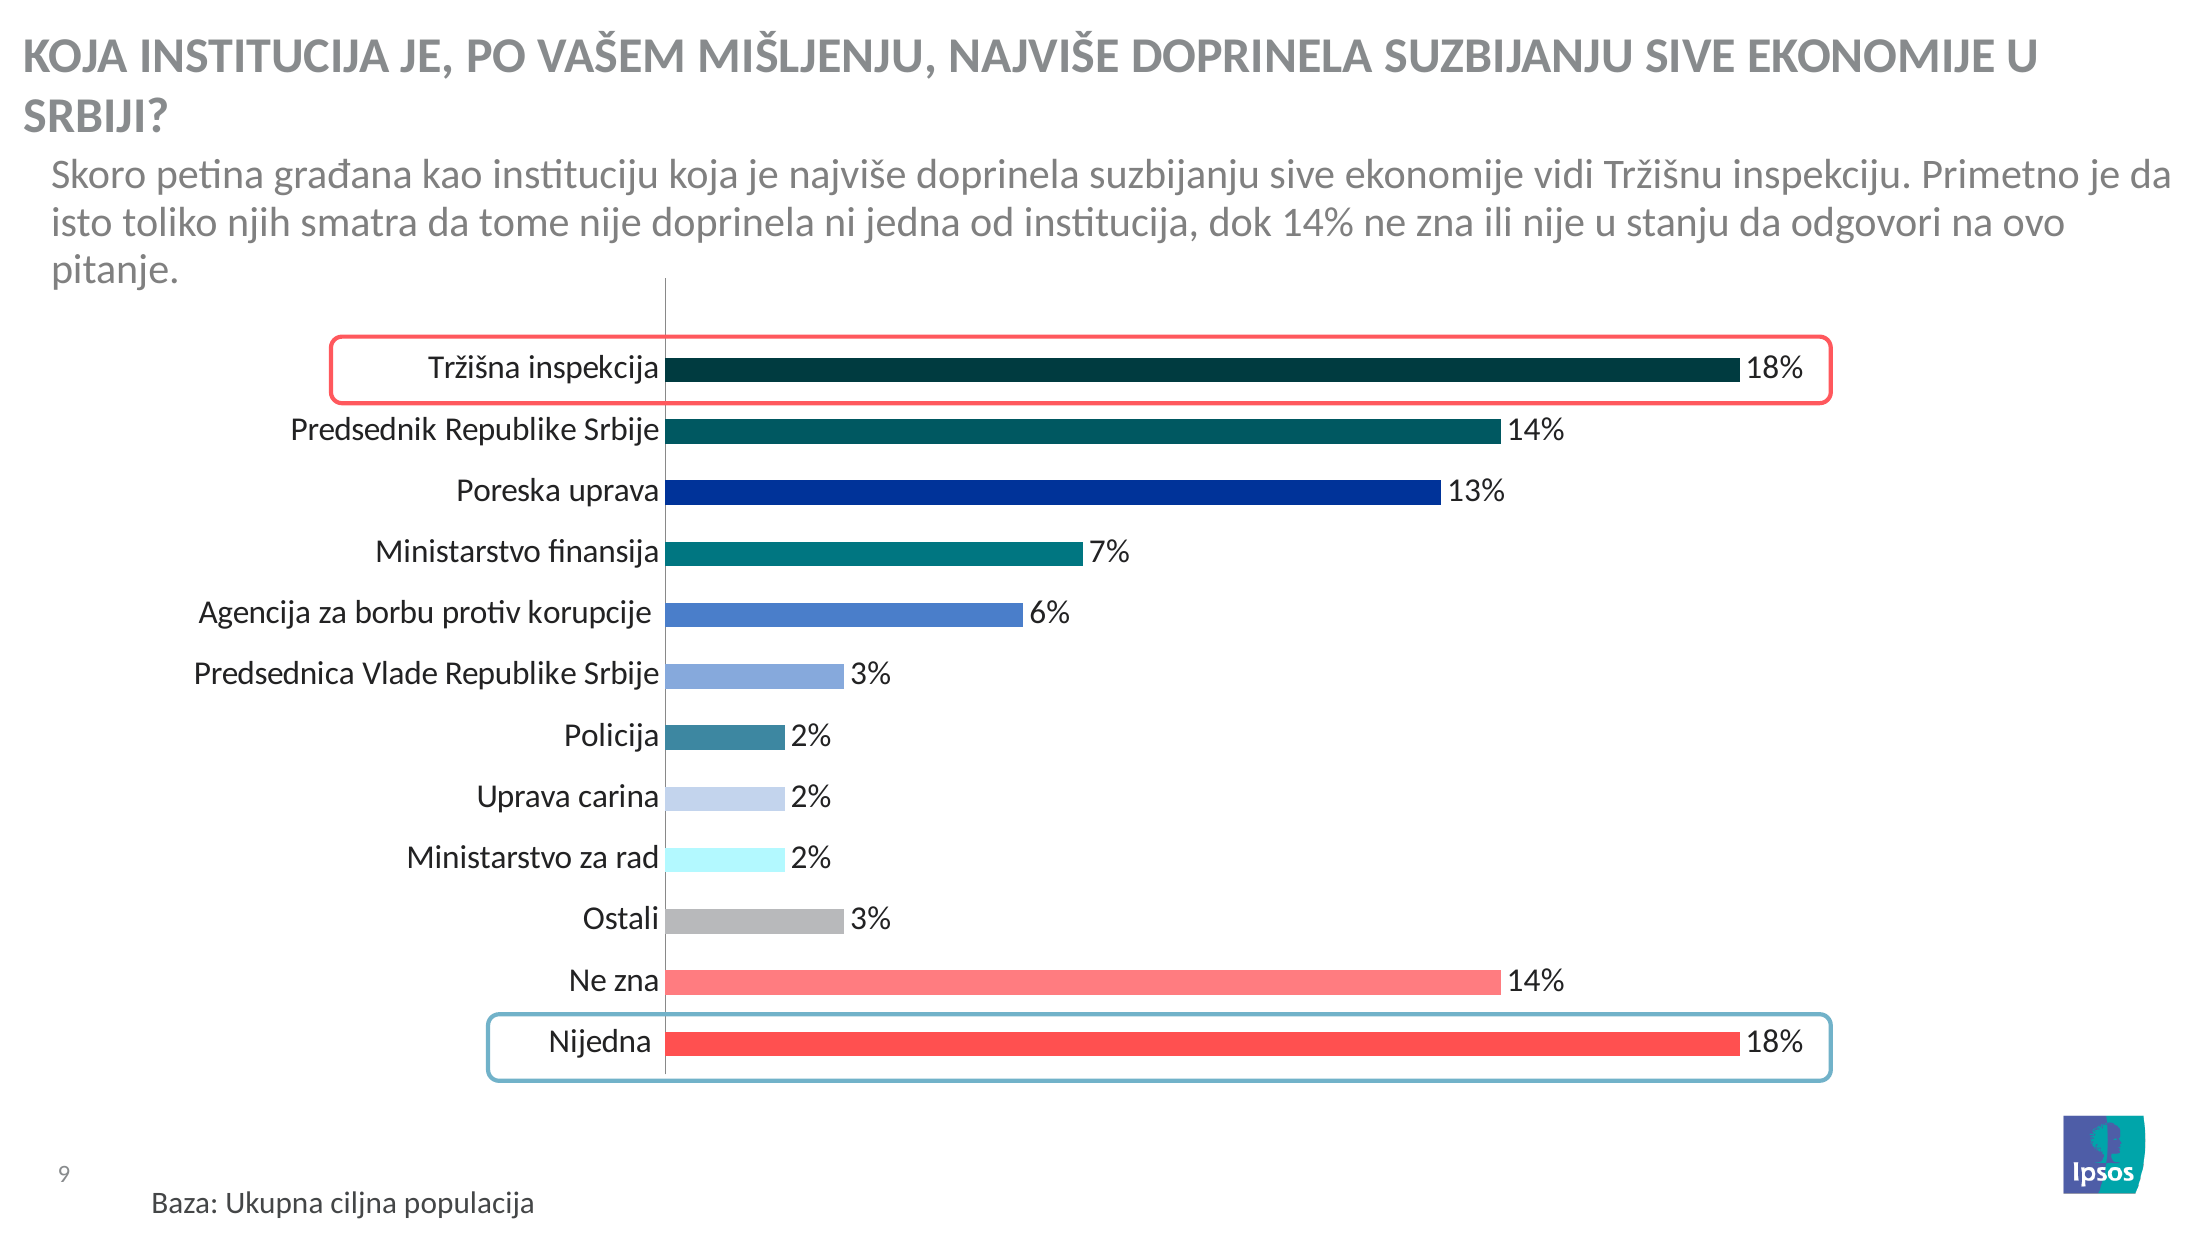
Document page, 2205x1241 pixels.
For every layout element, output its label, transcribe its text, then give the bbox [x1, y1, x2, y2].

list Skoro petina građana kao instituciju koja je najviše doprinela suzbijanju sive ekonomije vidi Tržišnu inspekciju. Primetno je da isto toliko njih smatra da tome nije doprinela ni jedna od institucija, dok 14% ne zna ili nije u stanju da odgovori na ovo pitanje. [51, 149, 2182, 294]
picture [2054, 1115, 2146, 1194]
list Koja institucija je, po Vašem mišljenju, NAJVIŠE doprinela suzbijanju sive ekonomije u Srbiji? [22, 51, 2183, 114]
list Baza: Ukupna ciljna populacija [151, 1126, 1674, 1221]
chart [151, 277, 1883, 1082]
